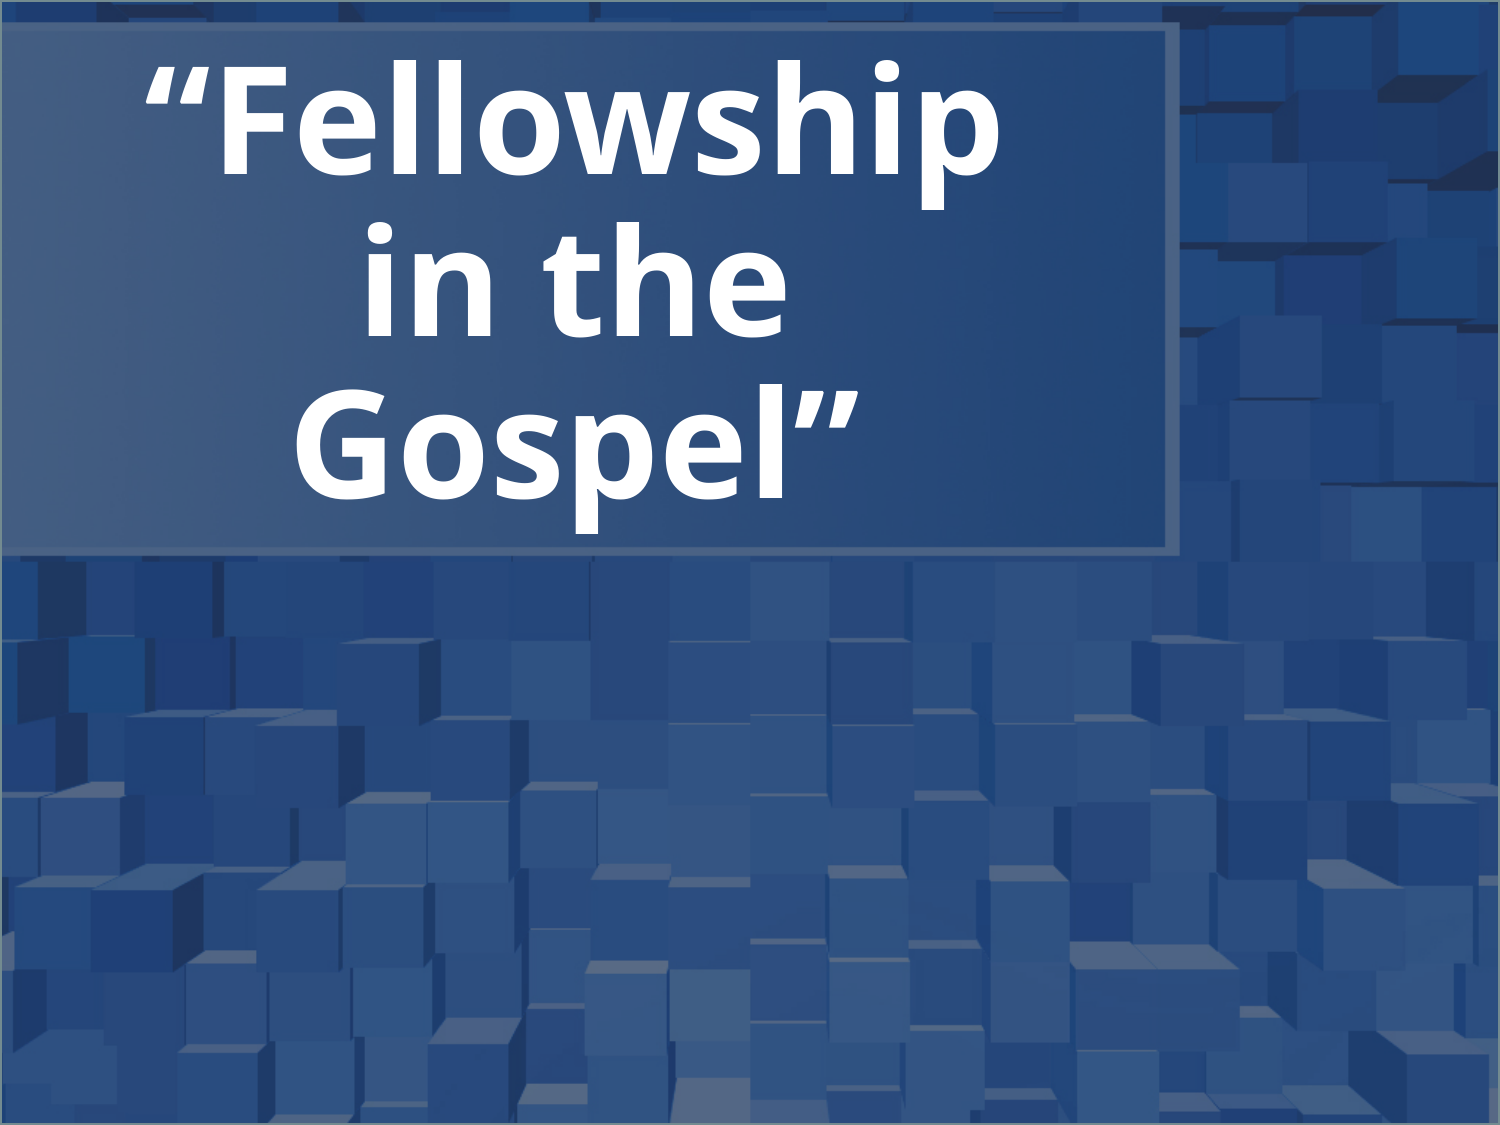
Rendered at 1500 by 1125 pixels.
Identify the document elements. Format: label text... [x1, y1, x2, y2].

text_box [0, 0, 1500, 1125]
title “Fellowship in the Gospel” [75, 187, 1075, 388]
